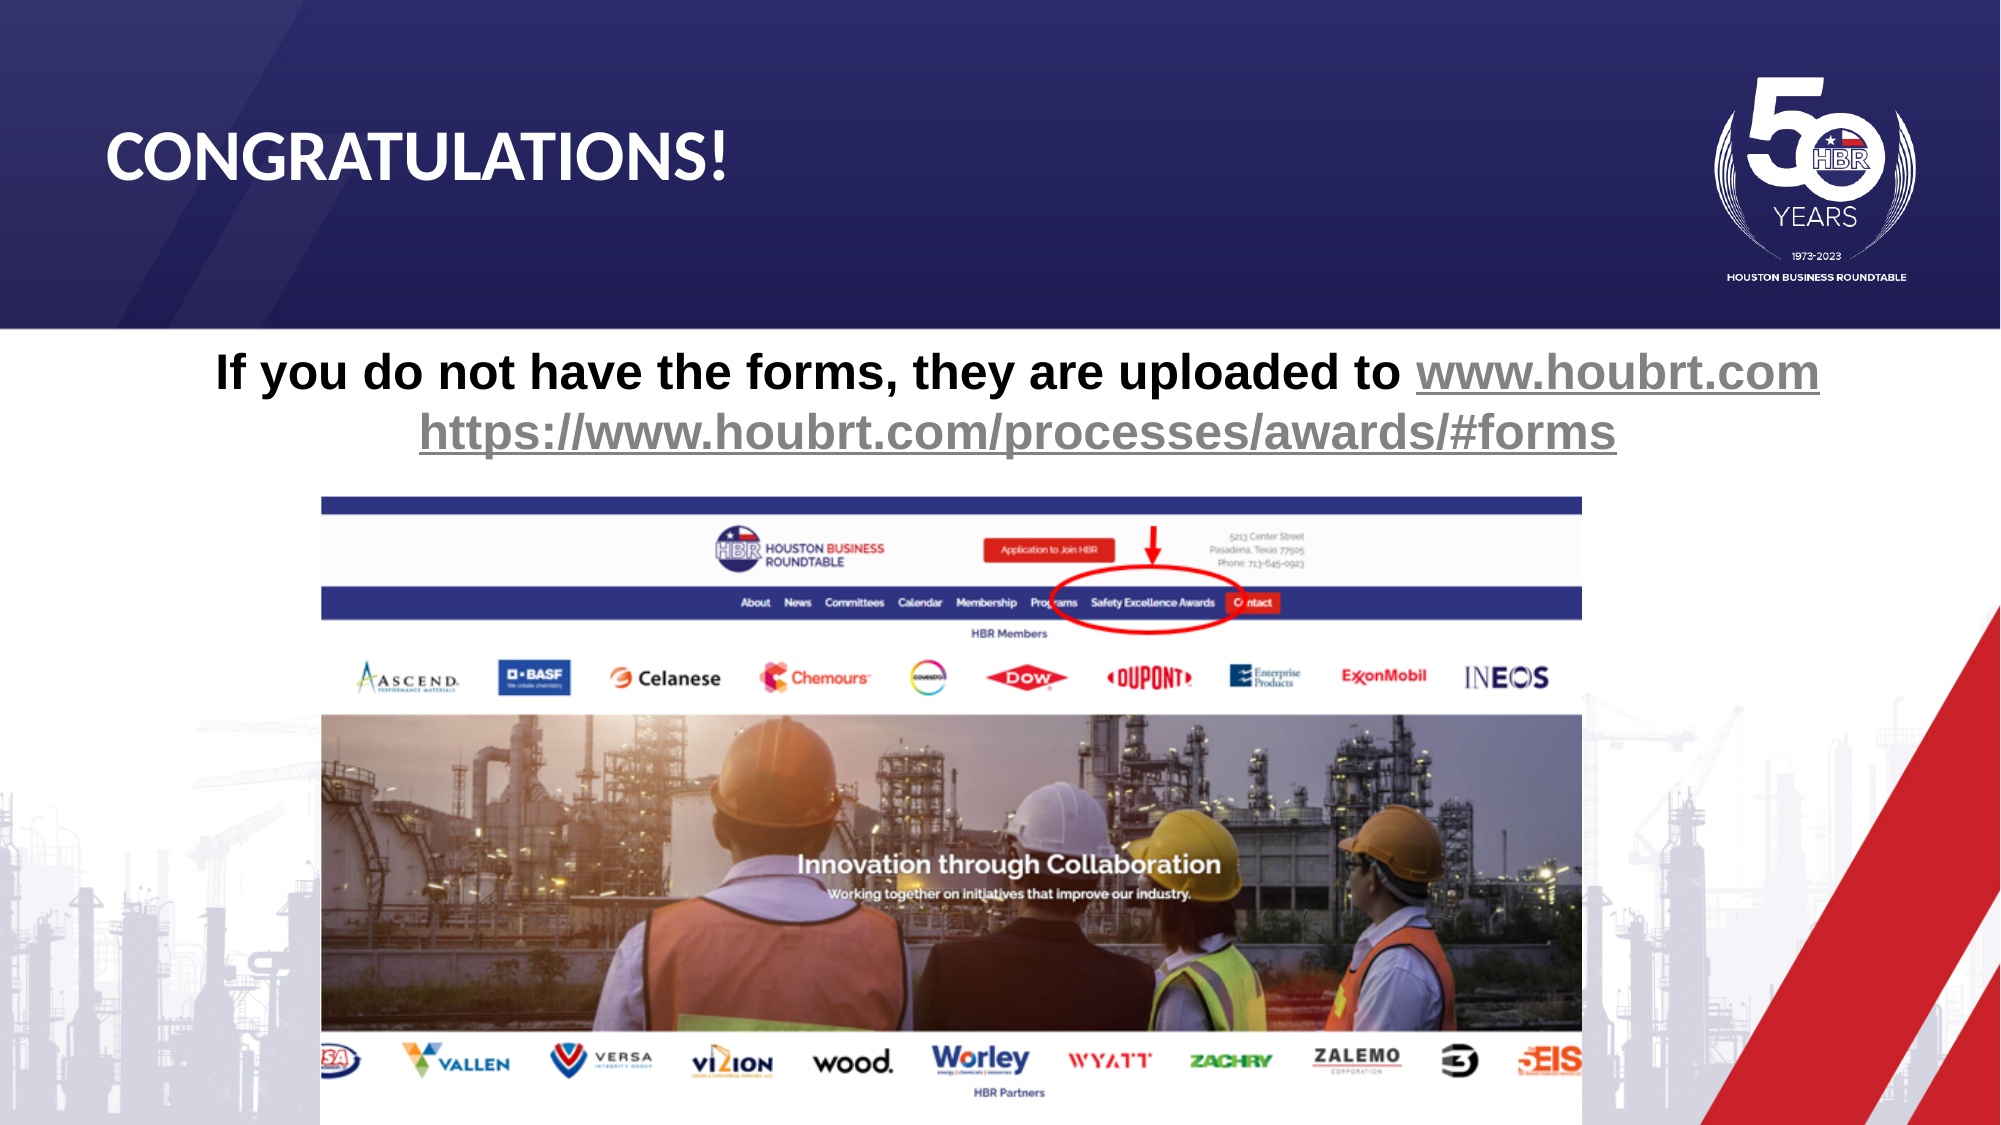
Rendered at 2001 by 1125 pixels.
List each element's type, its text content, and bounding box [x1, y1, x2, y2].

list If you do not have the forms, they are uploaded to www.houbrt.com https://www.houbrt.com/processes/awards/#forms [72, 331, 1924, 1085]
picture [0, 0, 2001, 1125]
title Congratulations! [91, 111, 1199, 203]
